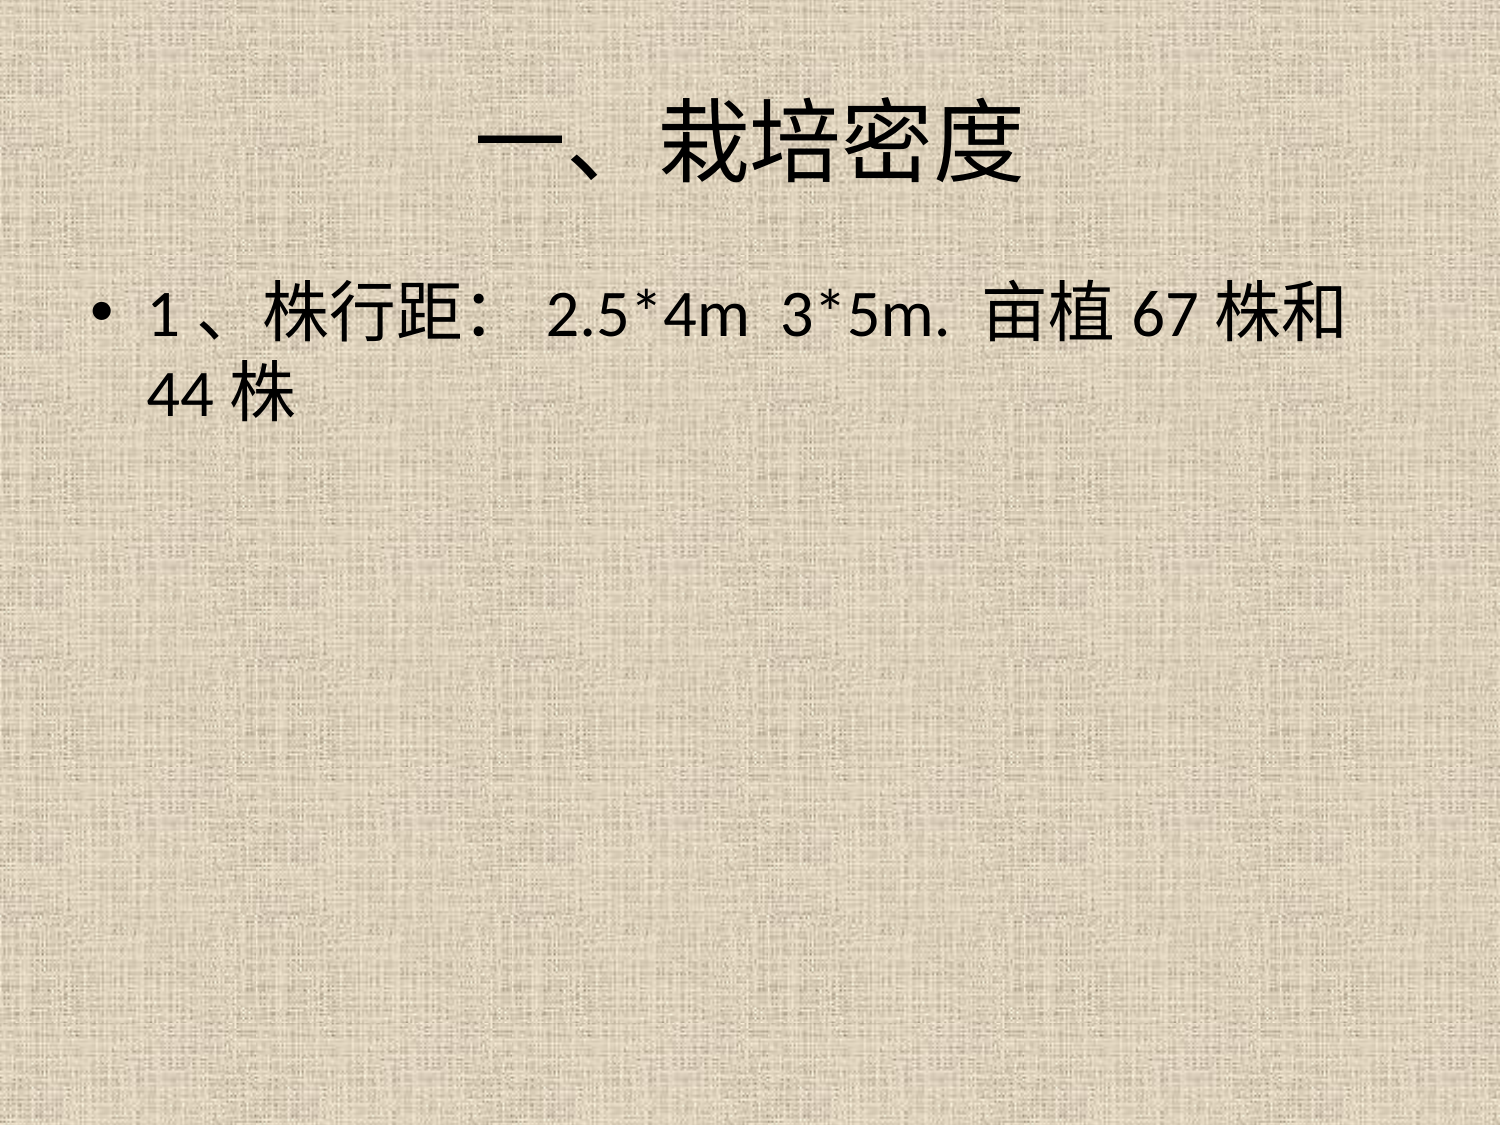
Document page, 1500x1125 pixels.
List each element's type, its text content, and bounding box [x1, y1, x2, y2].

list 1、株行距：2.5*4m 3*5m. 亩植67株和44株 [75, 262, 1425, 1005]
title 一、栽培密度 [75, 45, 1425, 233]
picture [0, 0, 1500, 1125]
